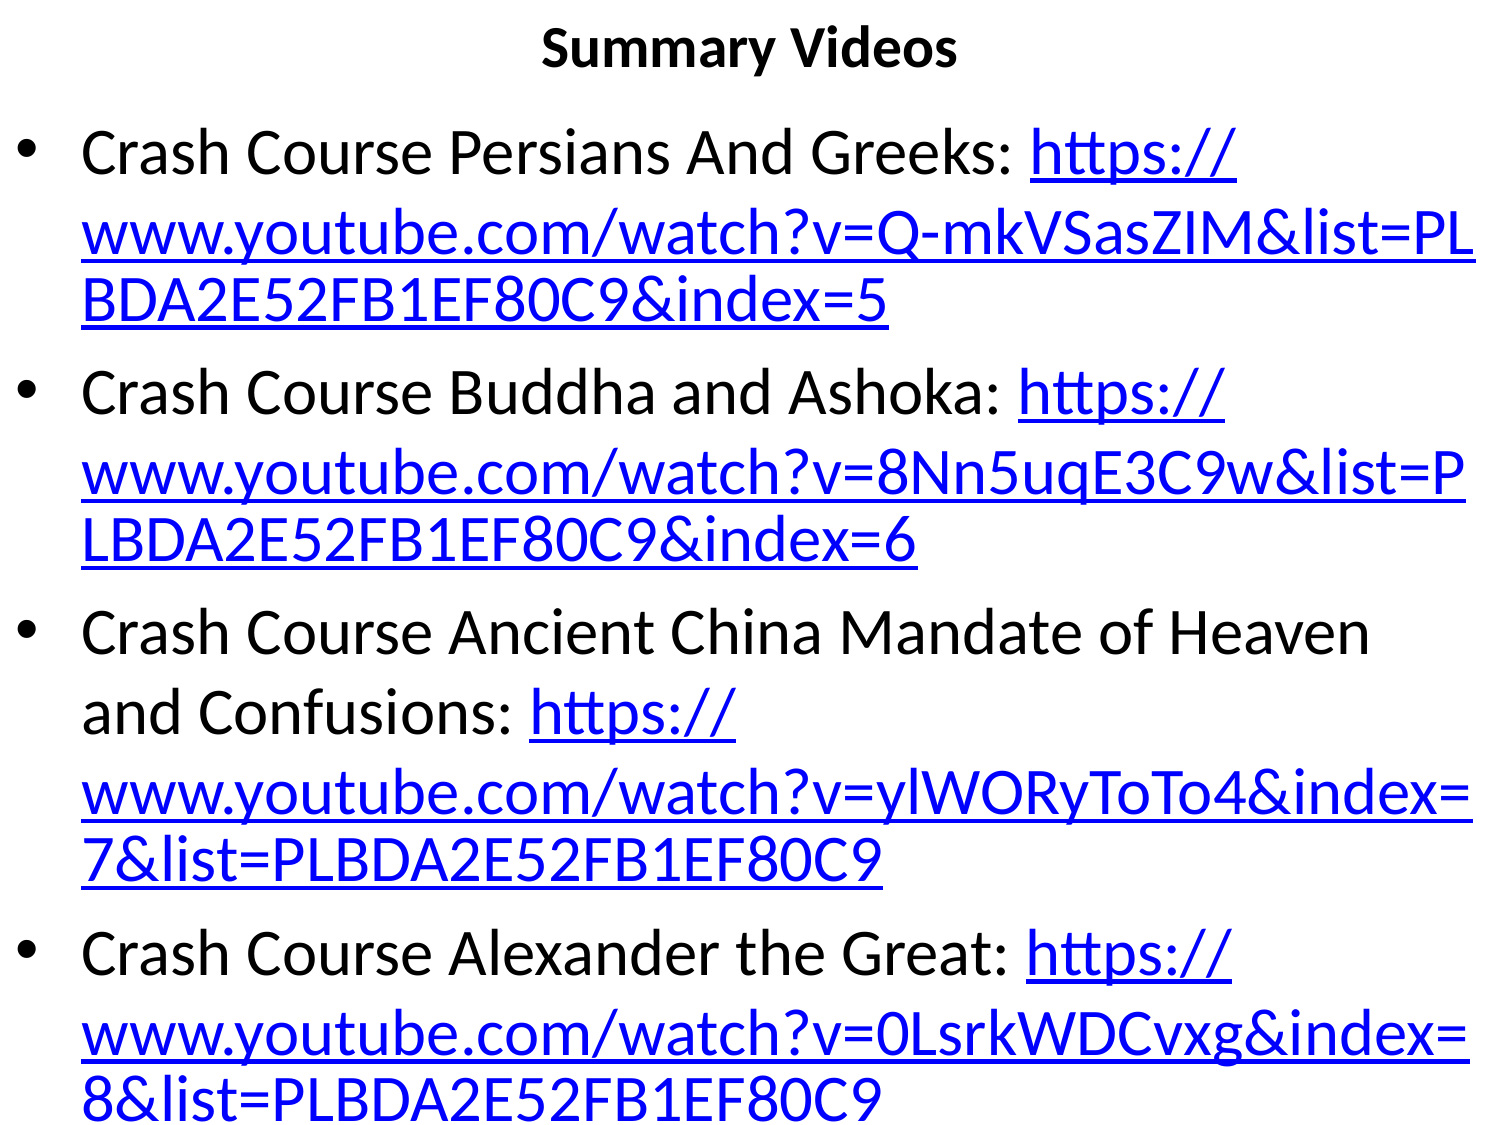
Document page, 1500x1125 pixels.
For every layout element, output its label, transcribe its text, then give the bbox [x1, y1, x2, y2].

list Crash Course Persians And Greeks: https://www.youtube.com/watch?v=Q-mkVSasZIM&list=PLBDA2E52FB1EF80C9&index=5 Crash Course Buddha and Ashoka: https://www.youtube.com/watch?v=8Nn5uqE3C9w&list=PLBDA2E52FB1EF80C9&index=6 Crash Course Ancient China Mandate of Heaven and Confusions: https://www.youtube.com/watch?v=ylWORyToTo4&index=7&list=PLBDA2E52FB1EF80C9 Crash Course Alexander the Great: https://www.youtube.com/watch?v=0LsrkWDCvxg&index=8&list=PLBDA2E52FB1EF80C9 Crash Course The Silk Road: https://www.youtube.com/watch?v=0LsrkWDCvxg&index=8&list=PLBDA2E52FB1EF80C9 [0, 99, 1500, 1113]
title Summary Videos [75, 0, 1425, 88]
